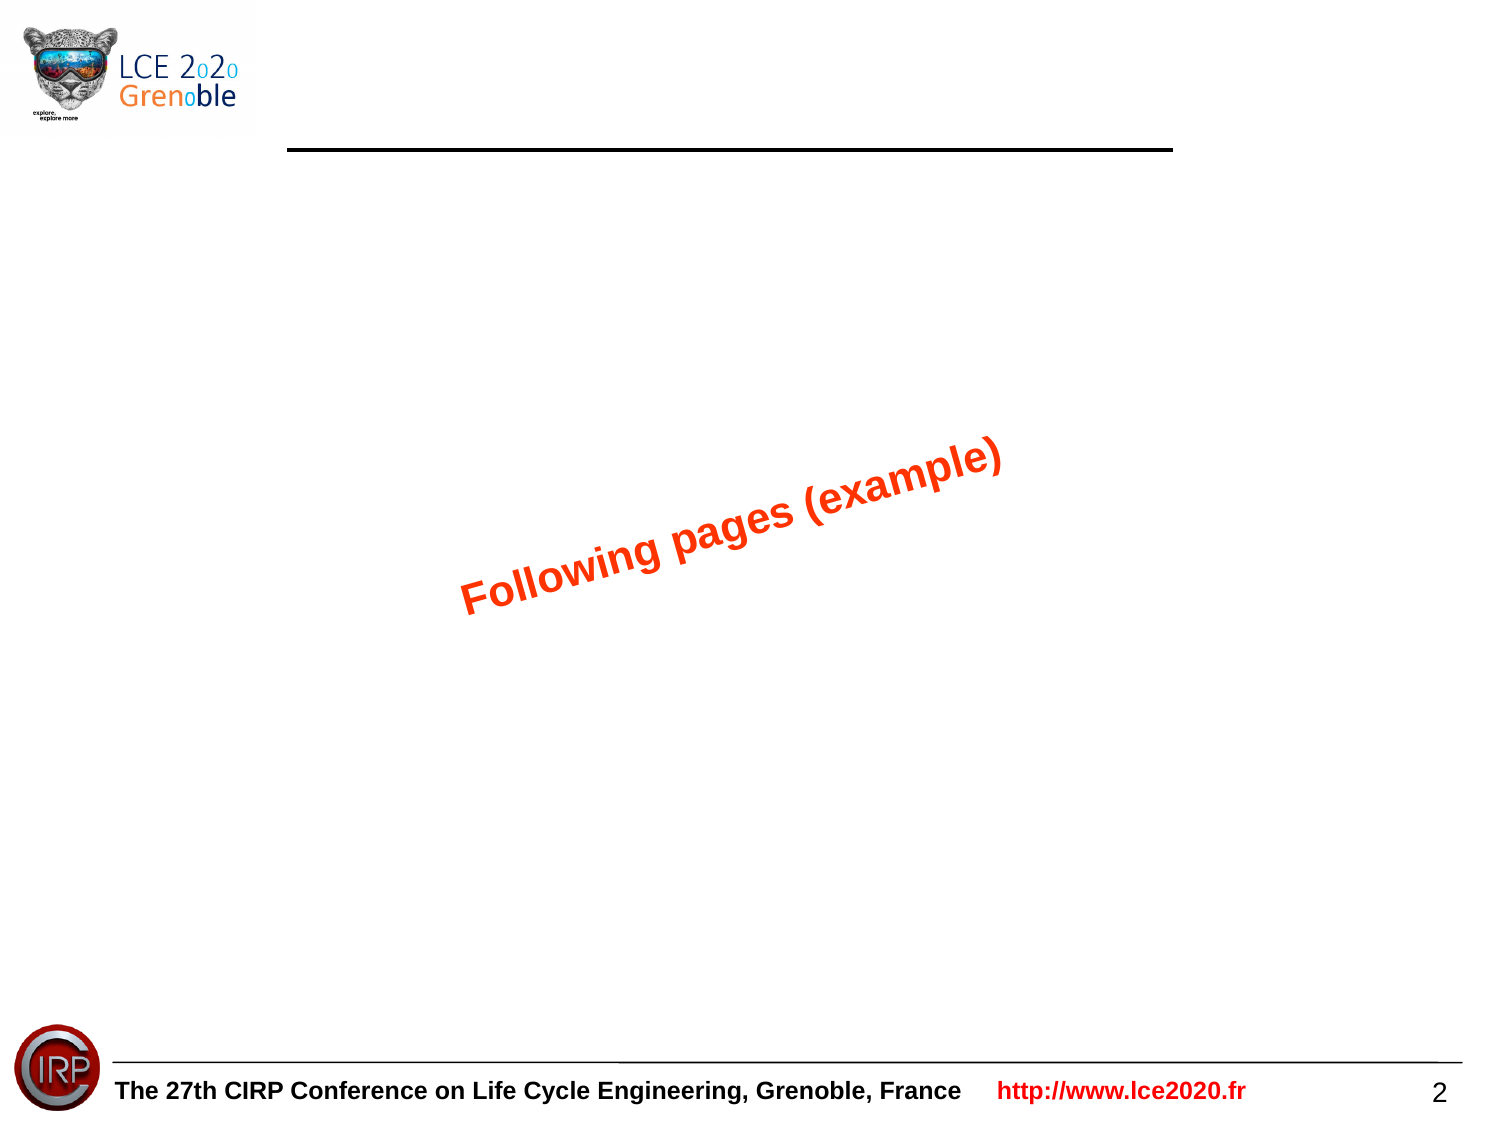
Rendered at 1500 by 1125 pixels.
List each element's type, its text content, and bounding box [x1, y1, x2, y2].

picture [14, 1024, 100, 1111]
picture [0, 0, 257, 141]
text_box Following pages (example) [438, 410, 1024, 637]
slide_number 2 [1324, 1066, 1463, 1125]
